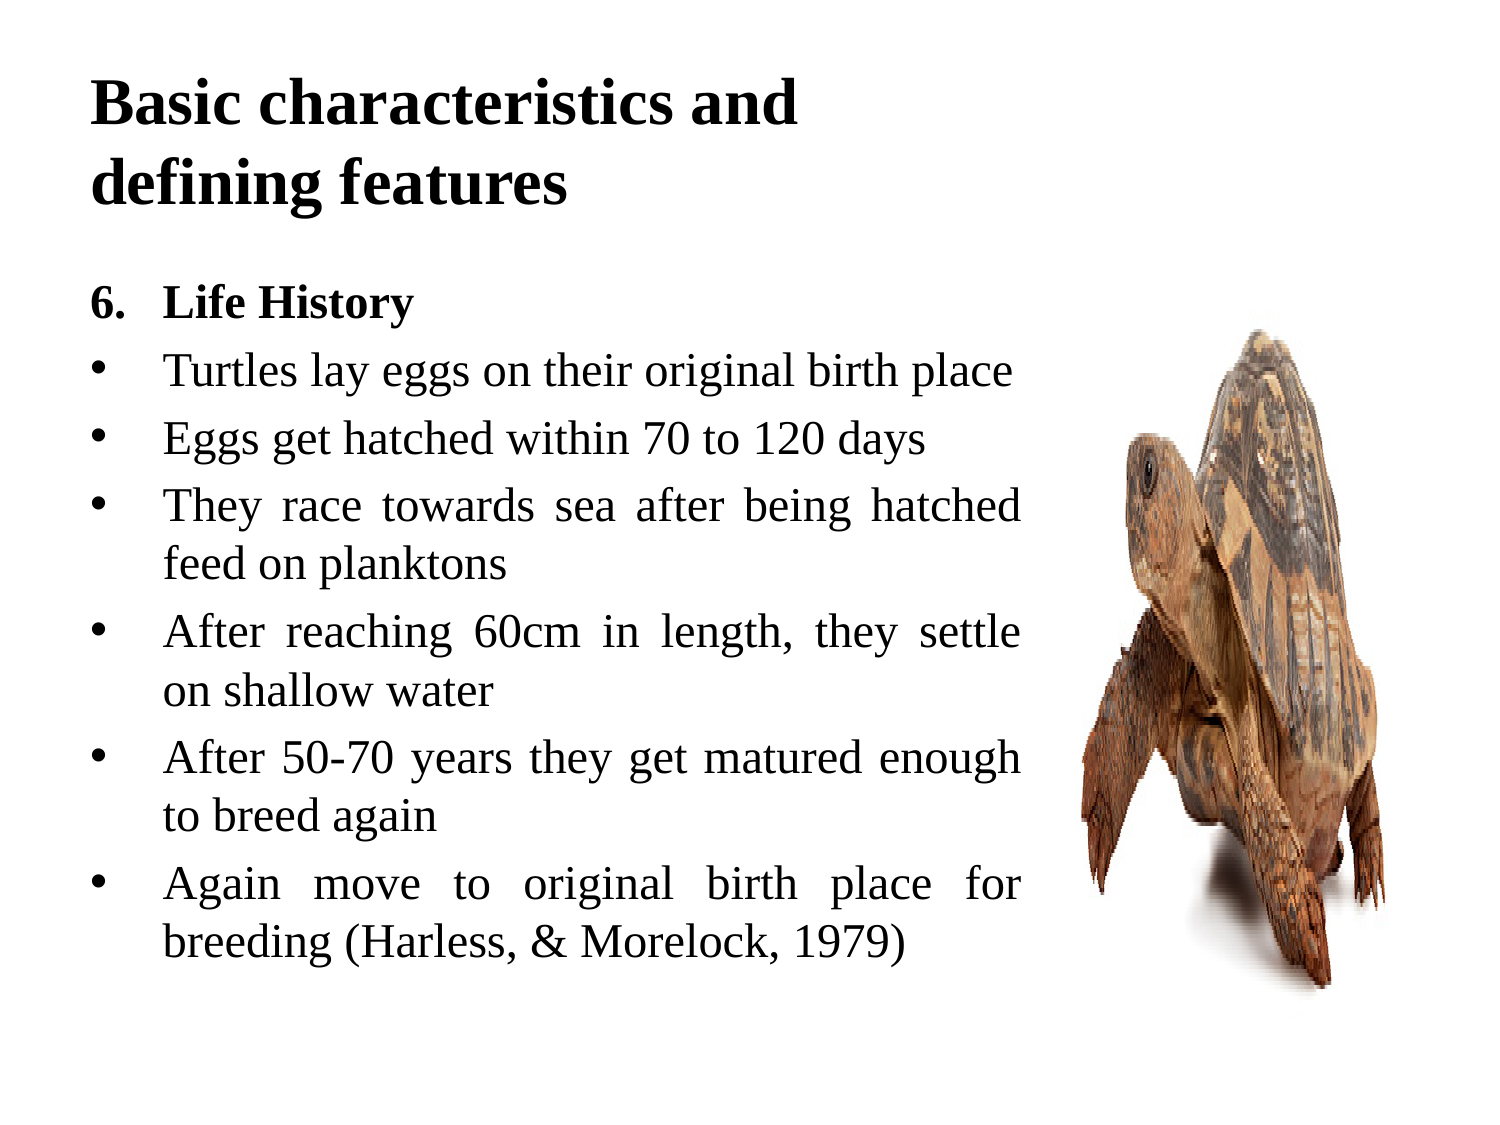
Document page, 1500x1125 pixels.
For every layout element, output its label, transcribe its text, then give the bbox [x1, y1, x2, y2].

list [974, 0, 1500, 1125]
list Life History Turtles lay eggs on their original birth place Eggs get hatched within 70 to 120 days They race towards sea after being hatched feed on planktons After reaching 60cm in length, they settle on shallow water After 50-70 years they get matured enough to breed again Again move to original birth place for breeding (Harless, & Morelock, 1979) [75, 262, 969, 1013]
title Basic characteristics and defining features [75, 44, 950, 225]
